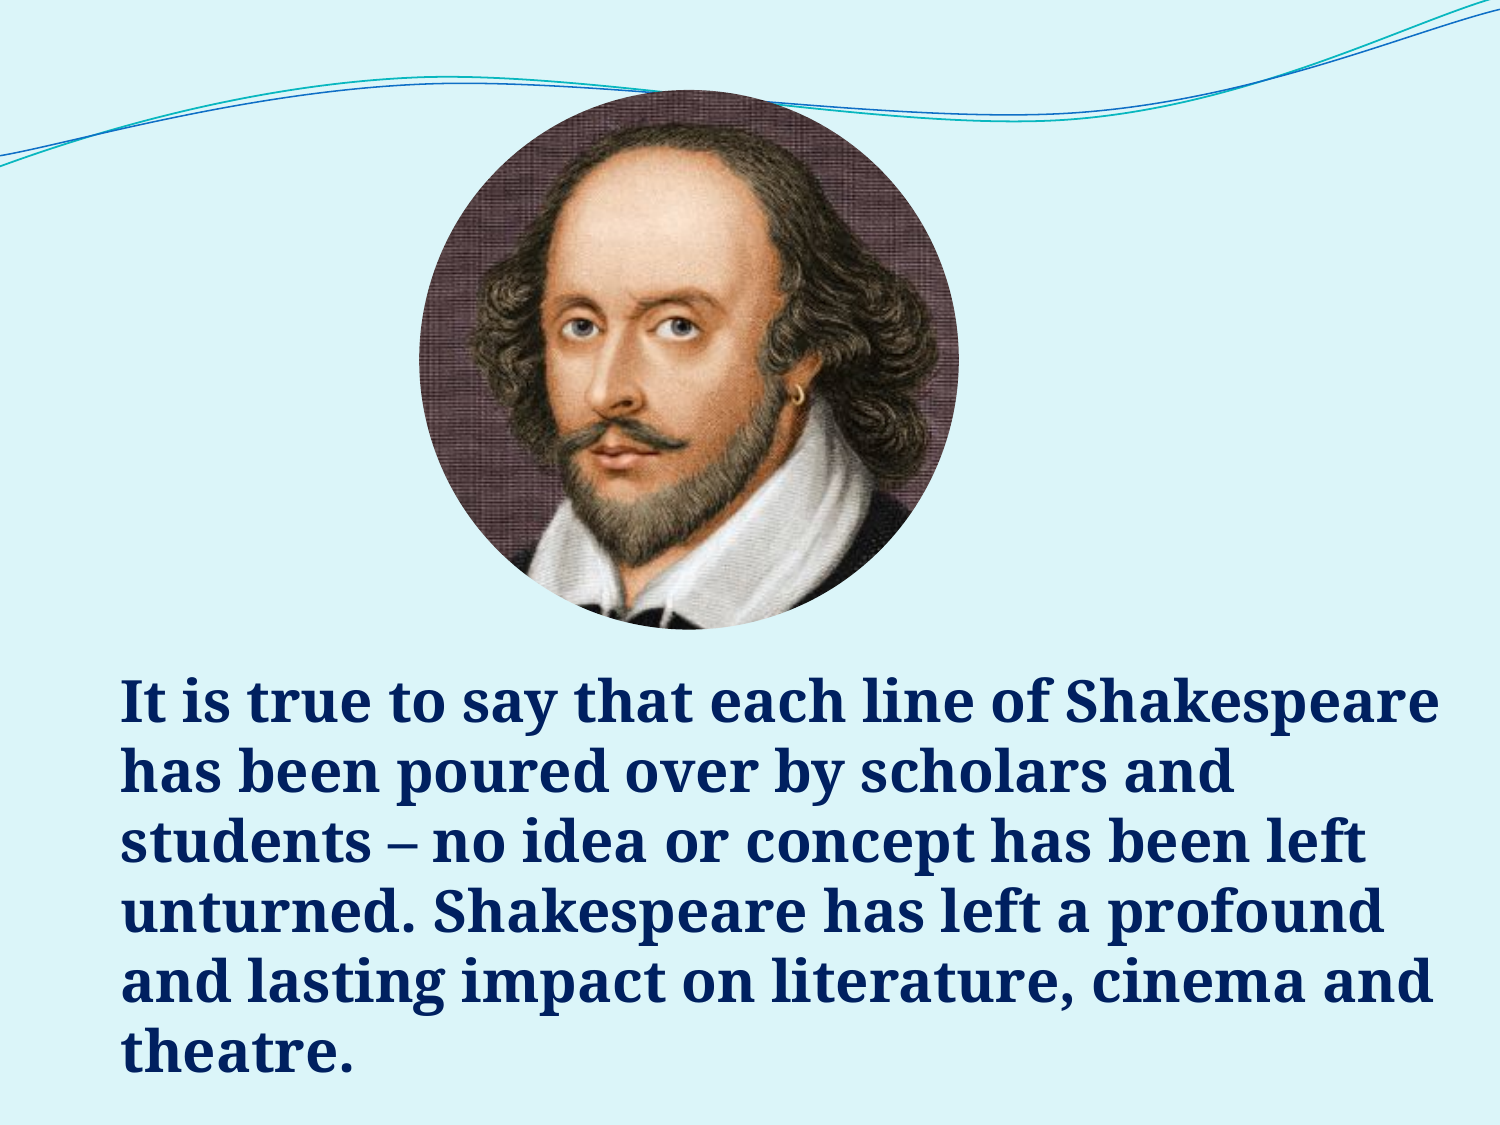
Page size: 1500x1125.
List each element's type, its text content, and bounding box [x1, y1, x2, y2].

picture [418, 89, 960, 630]
text_box It is true to say that each line of Shakespeare has been poured over by scholars and students – no idea or concept has been left unturned. Shakespeare has left a profound and lasting impact on literature, cinema and theatre. [106, 656, 1500, 1092]
